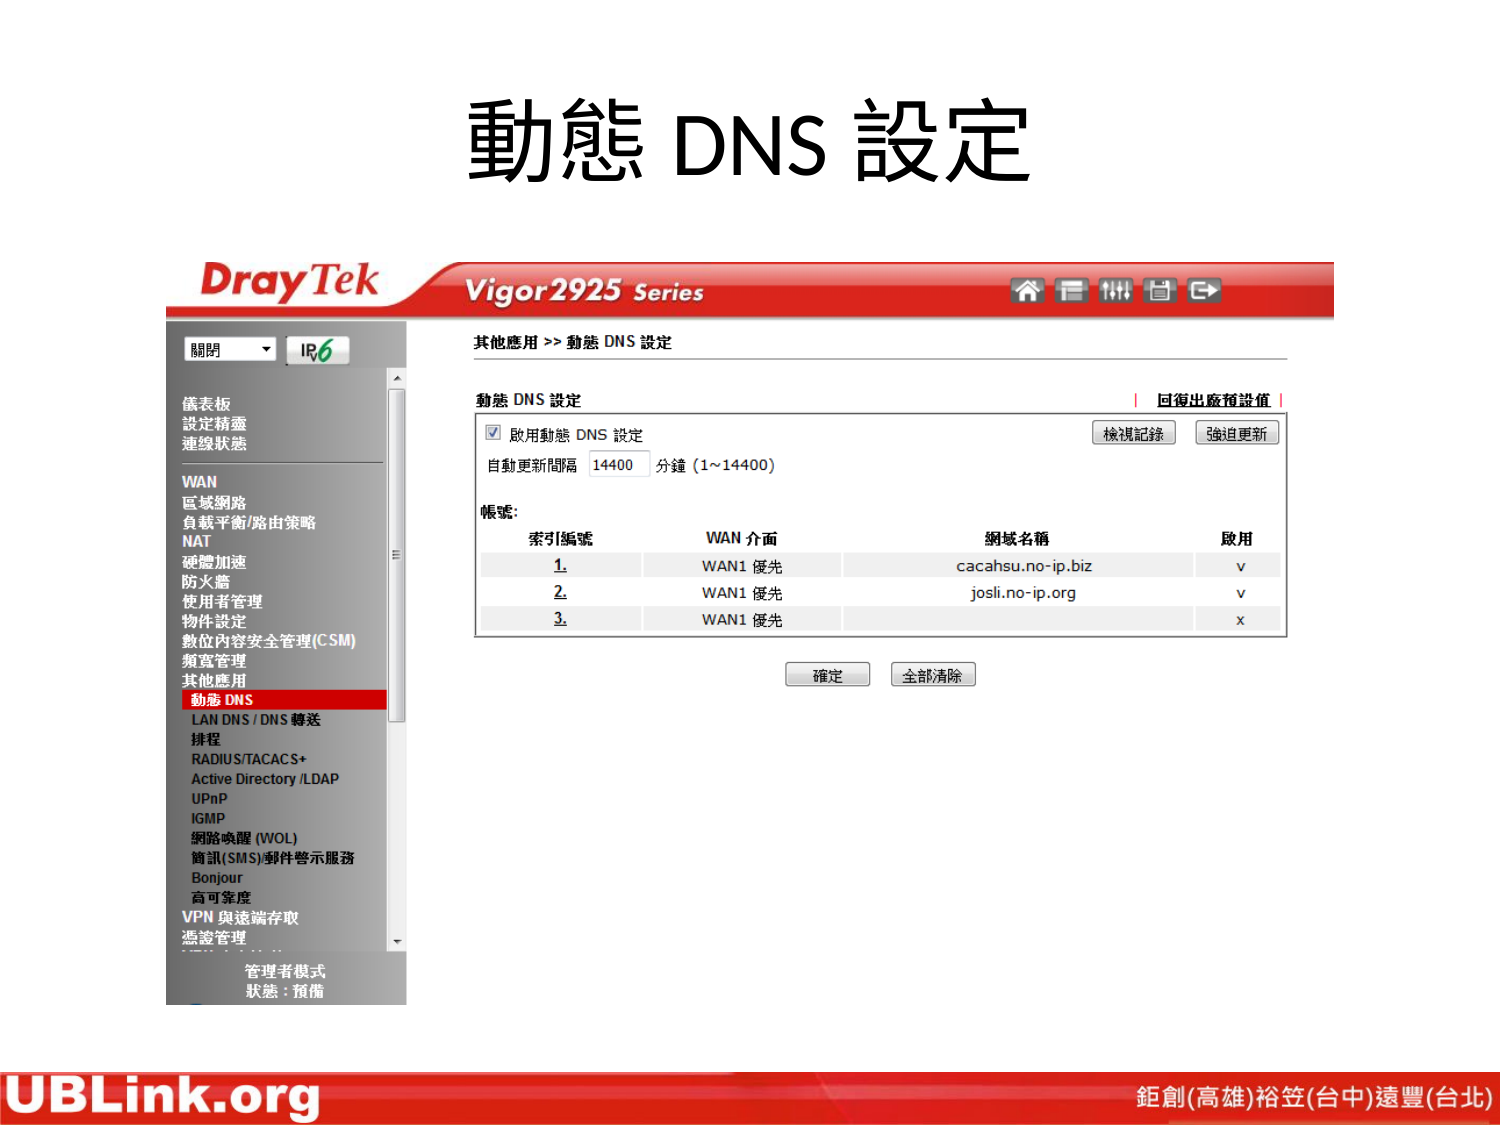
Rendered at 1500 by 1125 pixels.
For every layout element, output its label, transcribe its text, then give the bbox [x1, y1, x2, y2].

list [165, 262, 1335, 1006]
title 動態DNS設定 [75, 45, 1425, 233]
picture [0, 1072, 1500, 1125]
